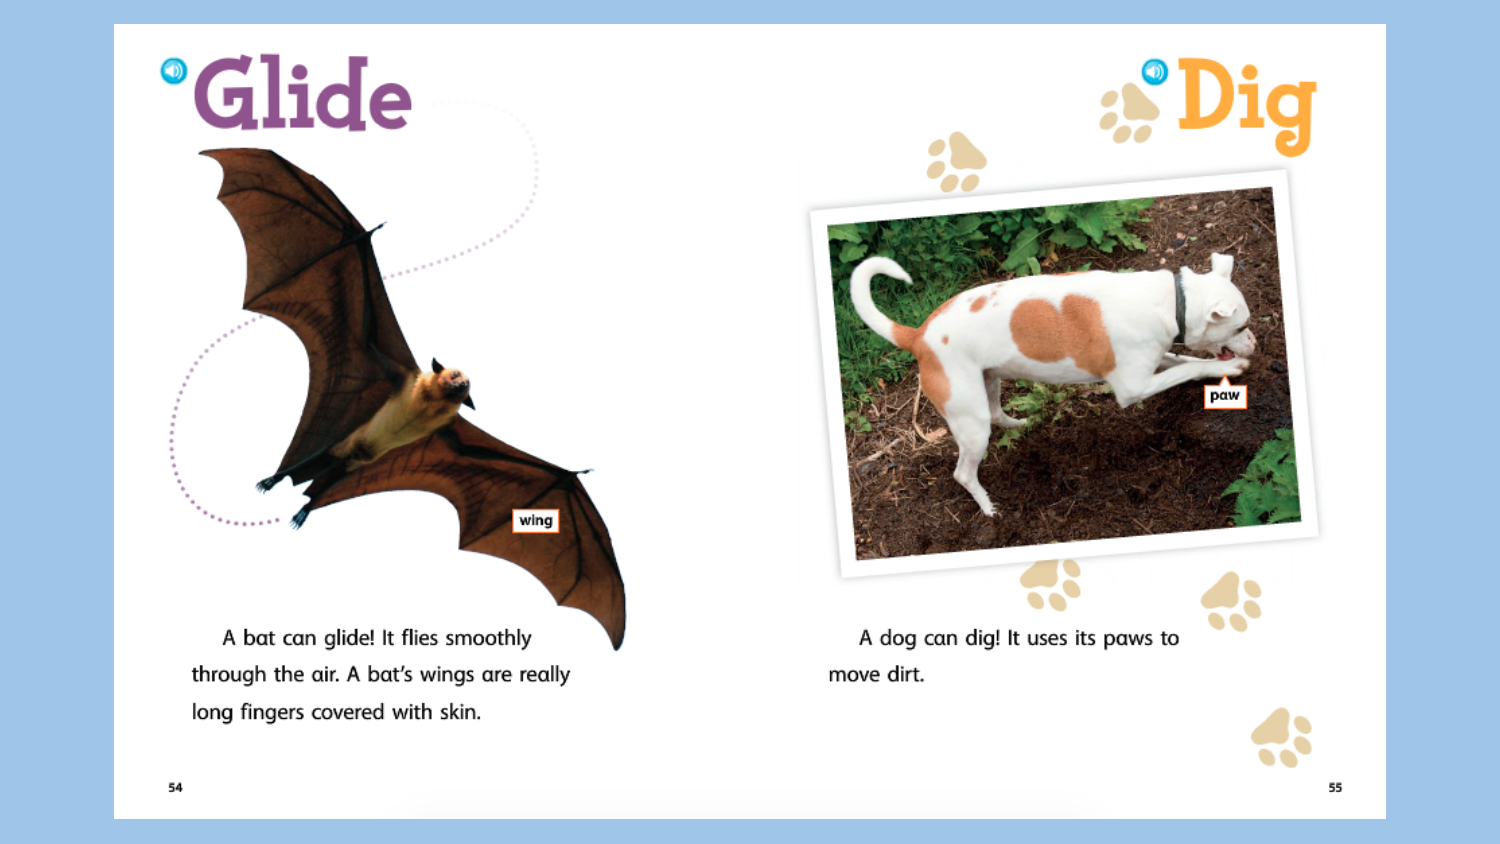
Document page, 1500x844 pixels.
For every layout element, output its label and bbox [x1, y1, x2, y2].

picture [114, 24, 1386, 819]
